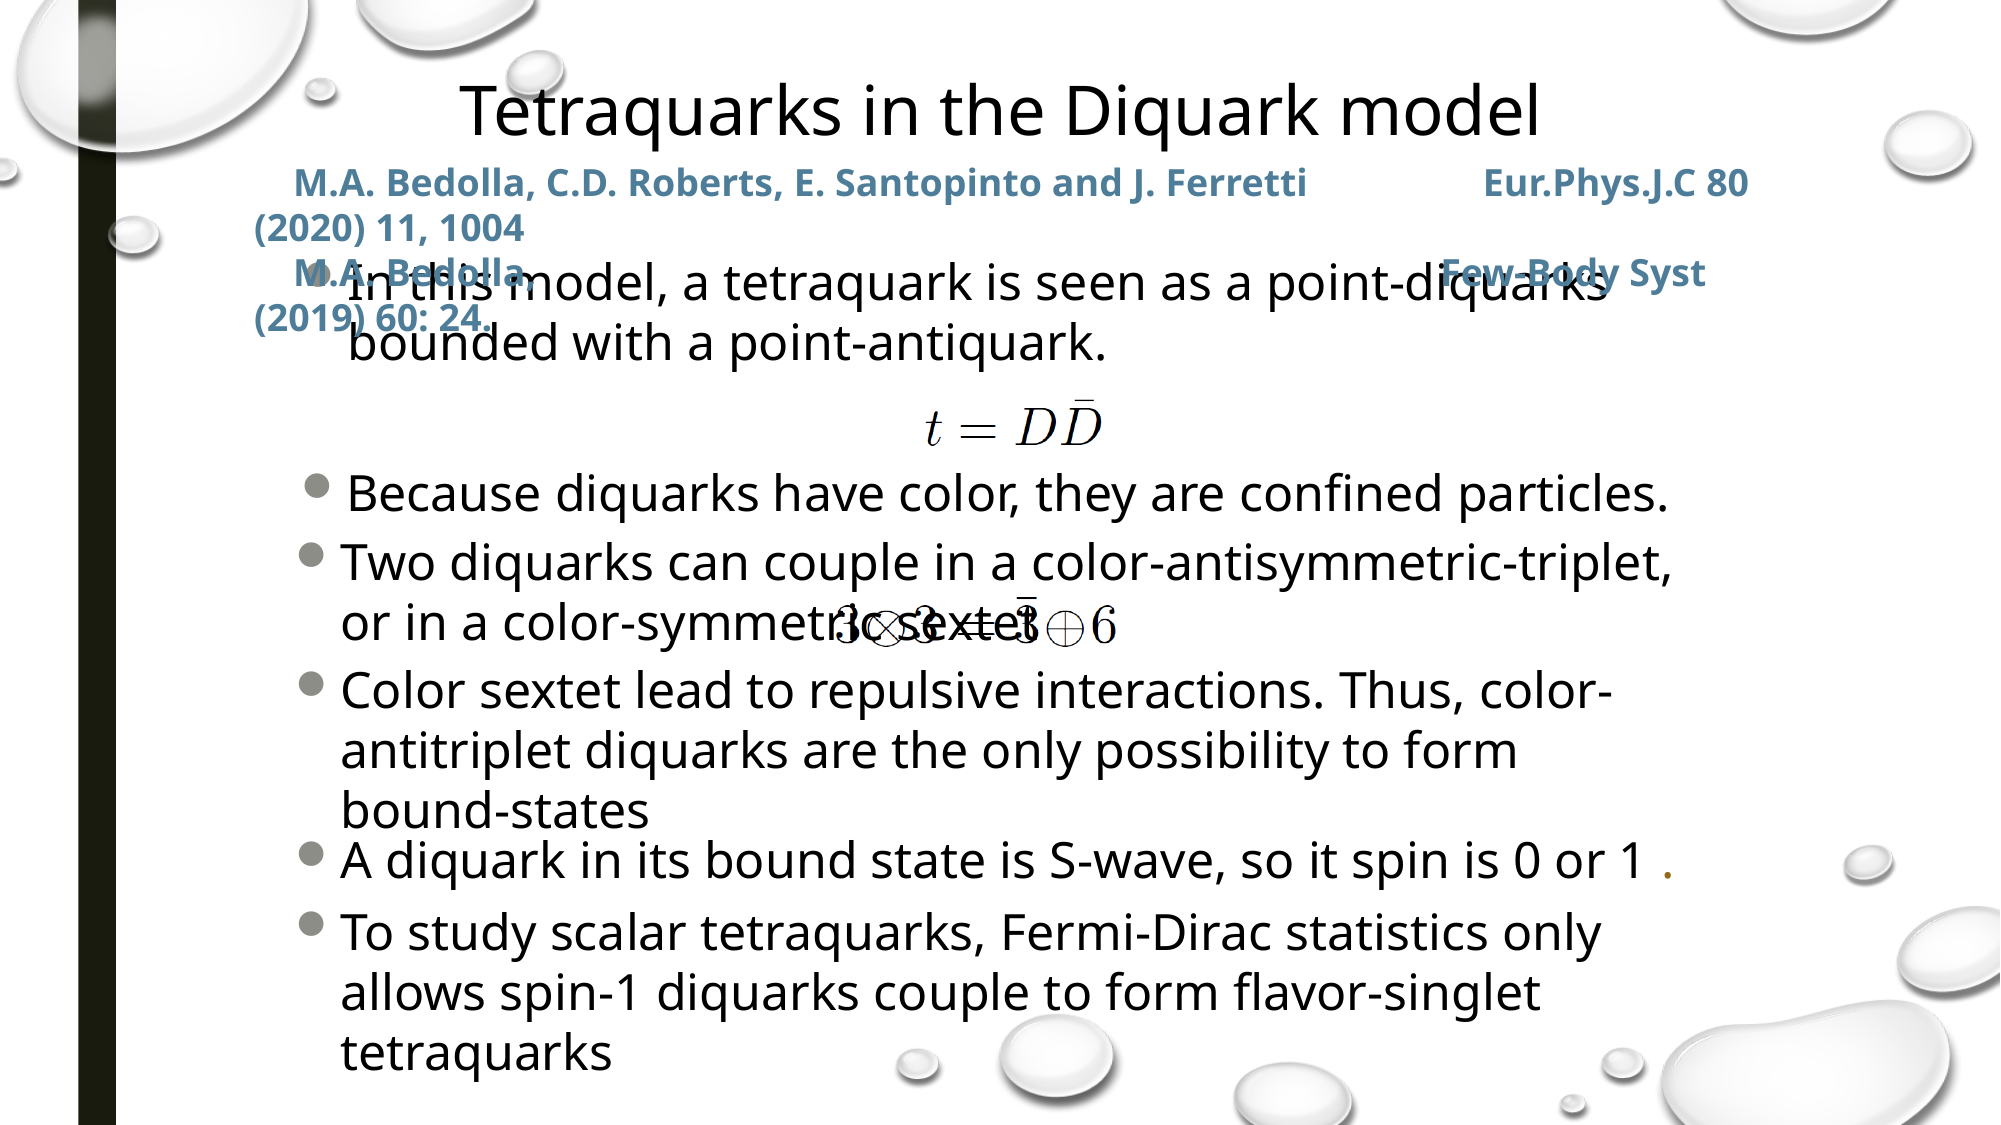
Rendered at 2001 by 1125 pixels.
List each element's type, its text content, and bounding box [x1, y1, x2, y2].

text_box In this model, a tetraquark is seen as a point-diquarks bounded with a point-antiquark. [287, 347, 1709, 386]
text_box Two diquarks can couple in a color-antisymmetric-triplet, or in a color-symmetric sextet [280, 523, 1702, 651]
text_box Tetraquarks in the Diquark model [301, 31, 1702, 151]
text_box M.A. Bedolla, C.D. Roberts, E. Santopinto and J. Ferretti Eur.Phys.J.C 80 (2020) 11, 1004 M.A. Bedolla, Few-Body Syst (2019) 60: 24. [239, 151, 1835, 347]
text_box A diquark in its bound state is S-wave, so it spin is 0 or 1 . [280, 821, 1702, 892]
text_box To study scalar tetraquarks, Fermi-Dirac statistics only allows spin-1 diquarks couple to form flavor-singlet tetraquarks [280, 892, 1702, 1035]
text_box Because diquarks have color, they are confined particles. [286, 454, 1708, 597]
picture [0, 0, 2000, 1125]
text_box Color sextet lead to repulsive interactions. Thus, color-antitriplet diquarks are the only possibility to form bound-states [280, 651, 1702, 794]
